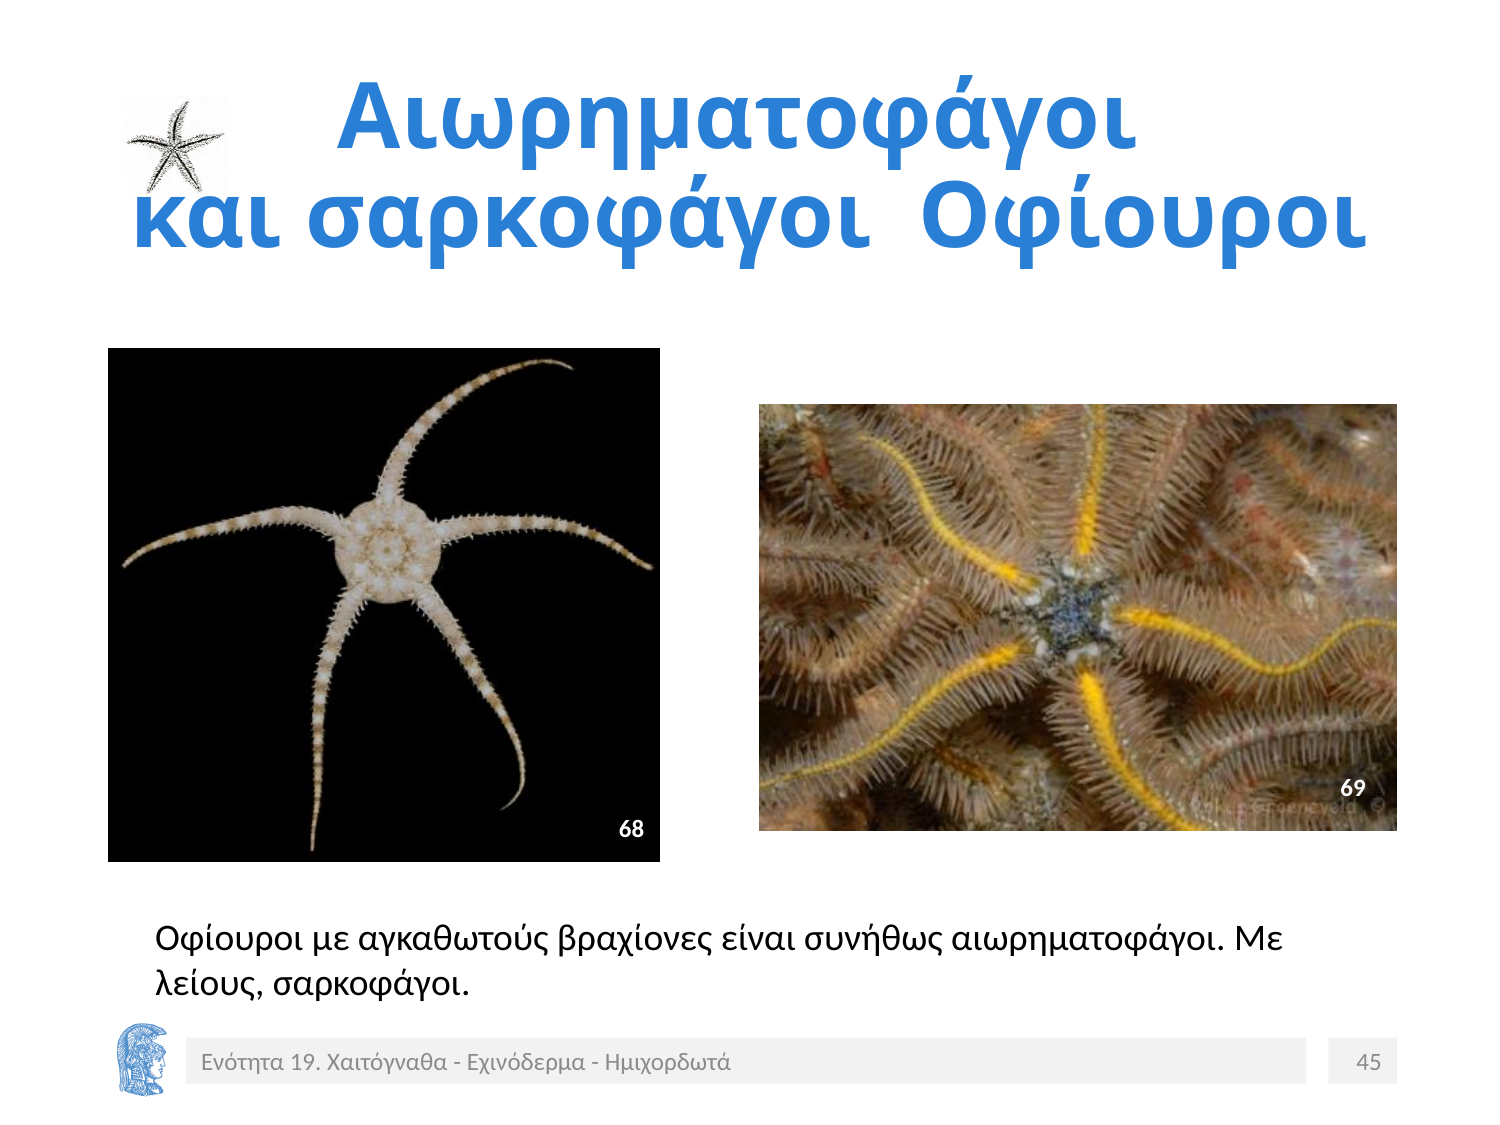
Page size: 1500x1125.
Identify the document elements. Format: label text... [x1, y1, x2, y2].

title Αιωρηματοφάγοι και σαρκοφάγοι Οφίουροι [103, 59, 1397, 278]
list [759, 404, 1397, 831]
slide_number 45 [1328, 1037, 1397, 1084]
picture [113, 1022, 176, 1099]
footer Ενότητα 19. Χαιτόγναθα - Εχινόδερμα - Ημιχορδωτά [186, 1037, 1307, 1084]
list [108, 348, 660, 863]
text_box Οφίουροι με αγκαθωτούς βραχίονες είναι συνήθως αιωρηματοφάγοι. Με λείους, σαρκοφάγοι. [140, 860, 1363, 1010]
